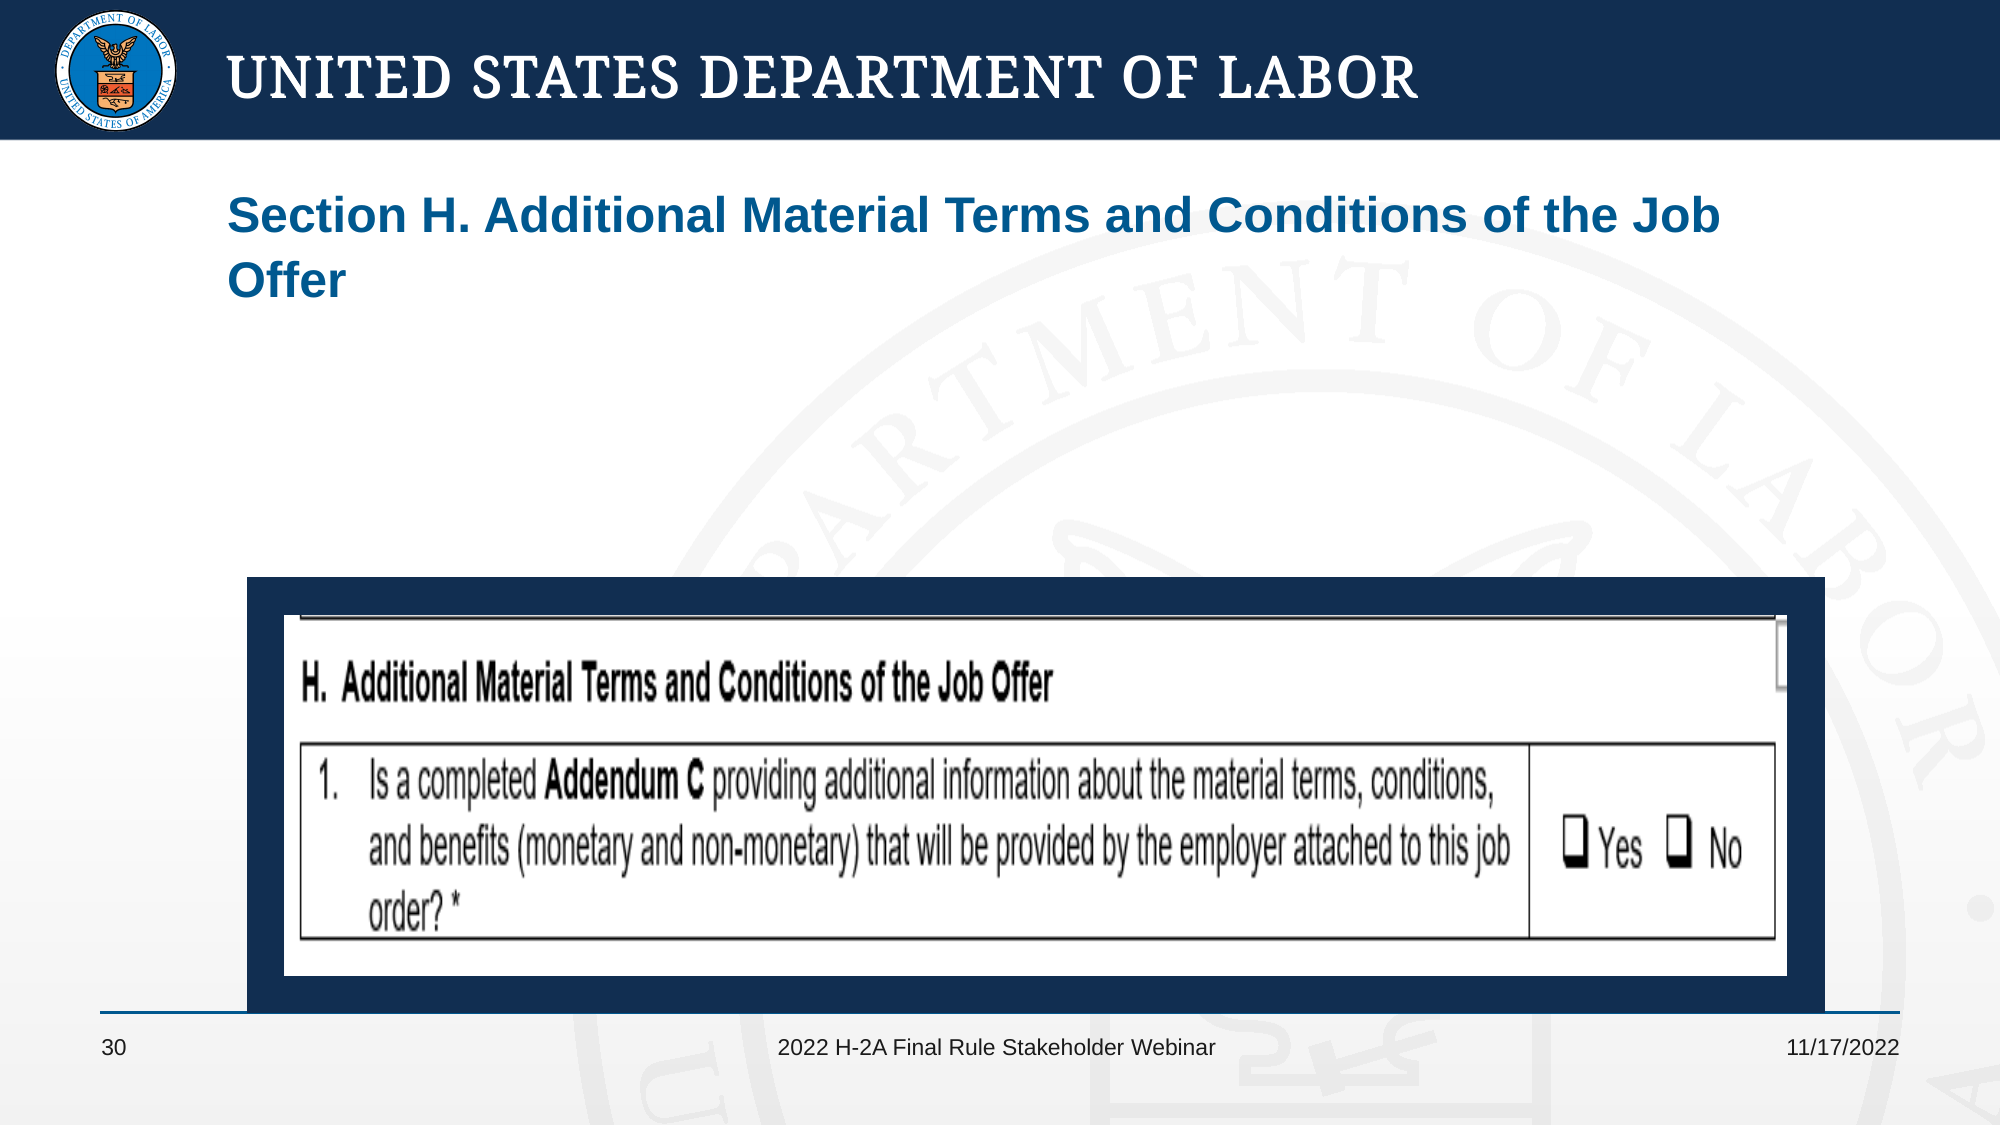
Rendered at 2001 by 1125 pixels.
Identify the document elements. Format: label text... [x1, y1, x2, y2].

slide_number 30 [101, 1027, 252, 1065]
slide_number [1741, 1027, 1900, 1065]
title Section H. Additional Material Terms and Conditions of the Job Offer [137, 149, 1788, 315]
footer 2022 H-2A Final Rule Stakeholder Webinar [284, 1027, 1710, 1065]
picture [0, 0, 2000, 1125]
